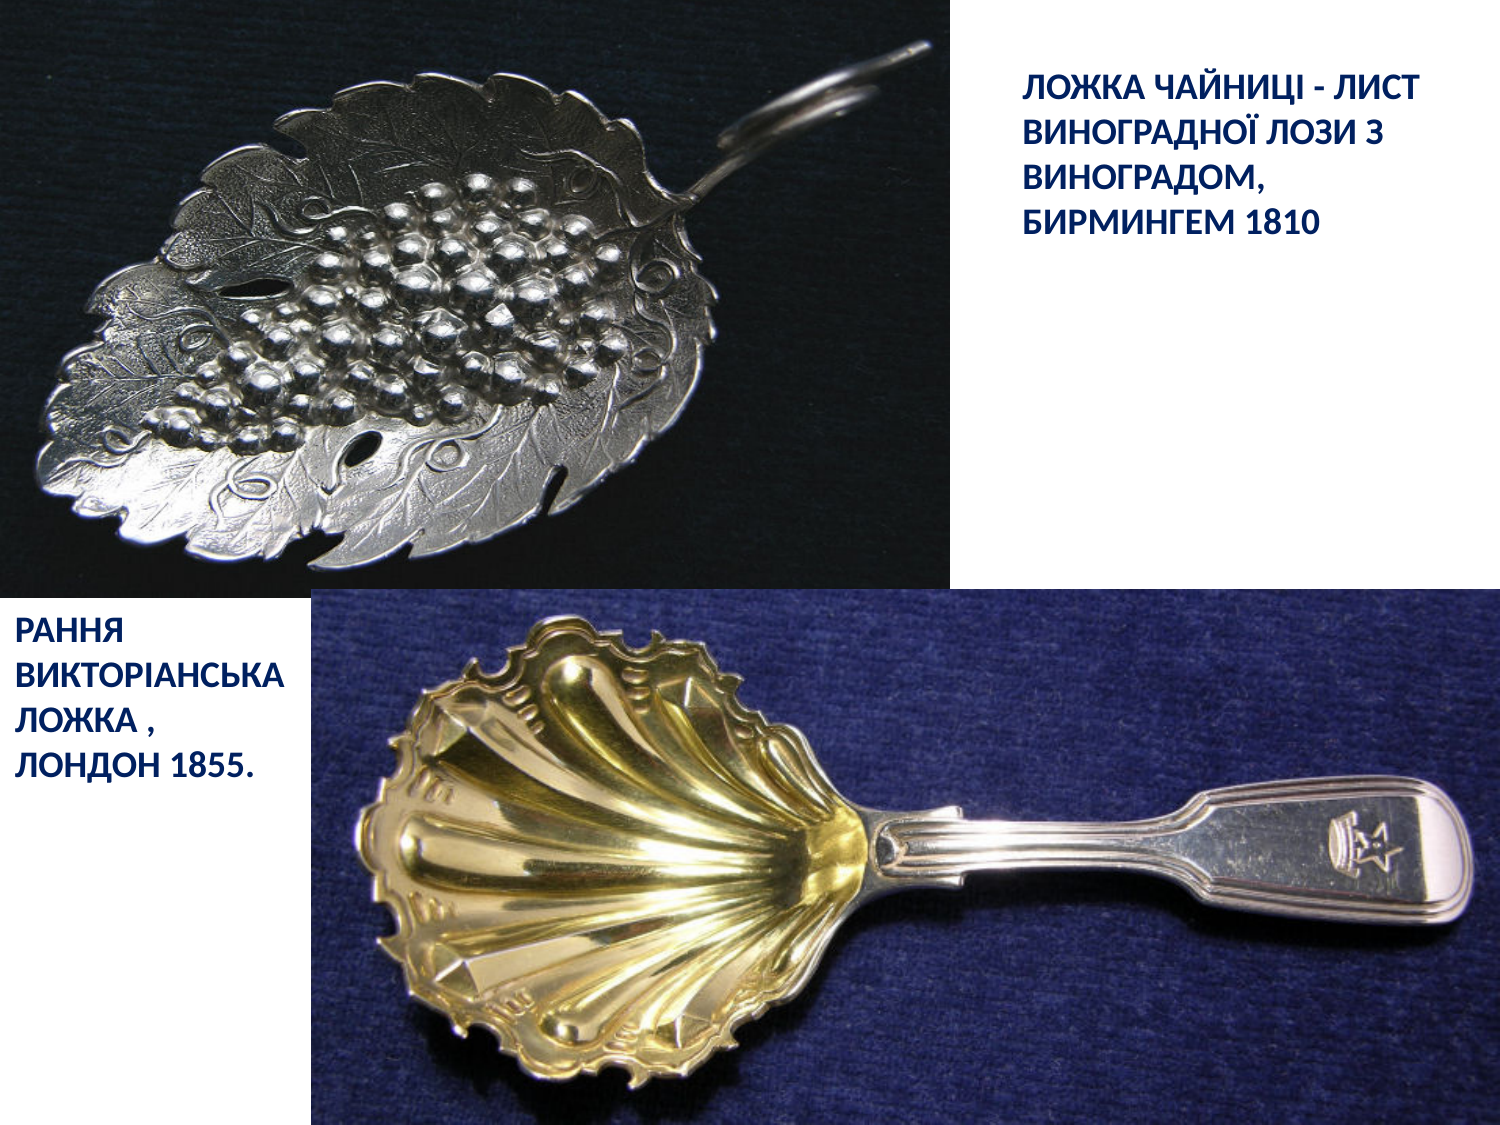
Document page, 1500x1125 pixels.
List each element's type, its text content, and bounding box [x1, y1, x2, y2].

text_box ЛОЖКА ЧАЙНИЦІ - ЛИСТ ВИНОГРАДНОЇ ЛОЗИ З ВИНОГРАДОМ, БИРМИНГЕМ 1810 [1007, 54, 1477, 250]
picture [0, 0, 1500, 1125]
text_box РАННЯ ВИКТОРІАНСЬКА ЛОЖКА , ЛОНДОН 1855. [0, 605, 306, 838]
